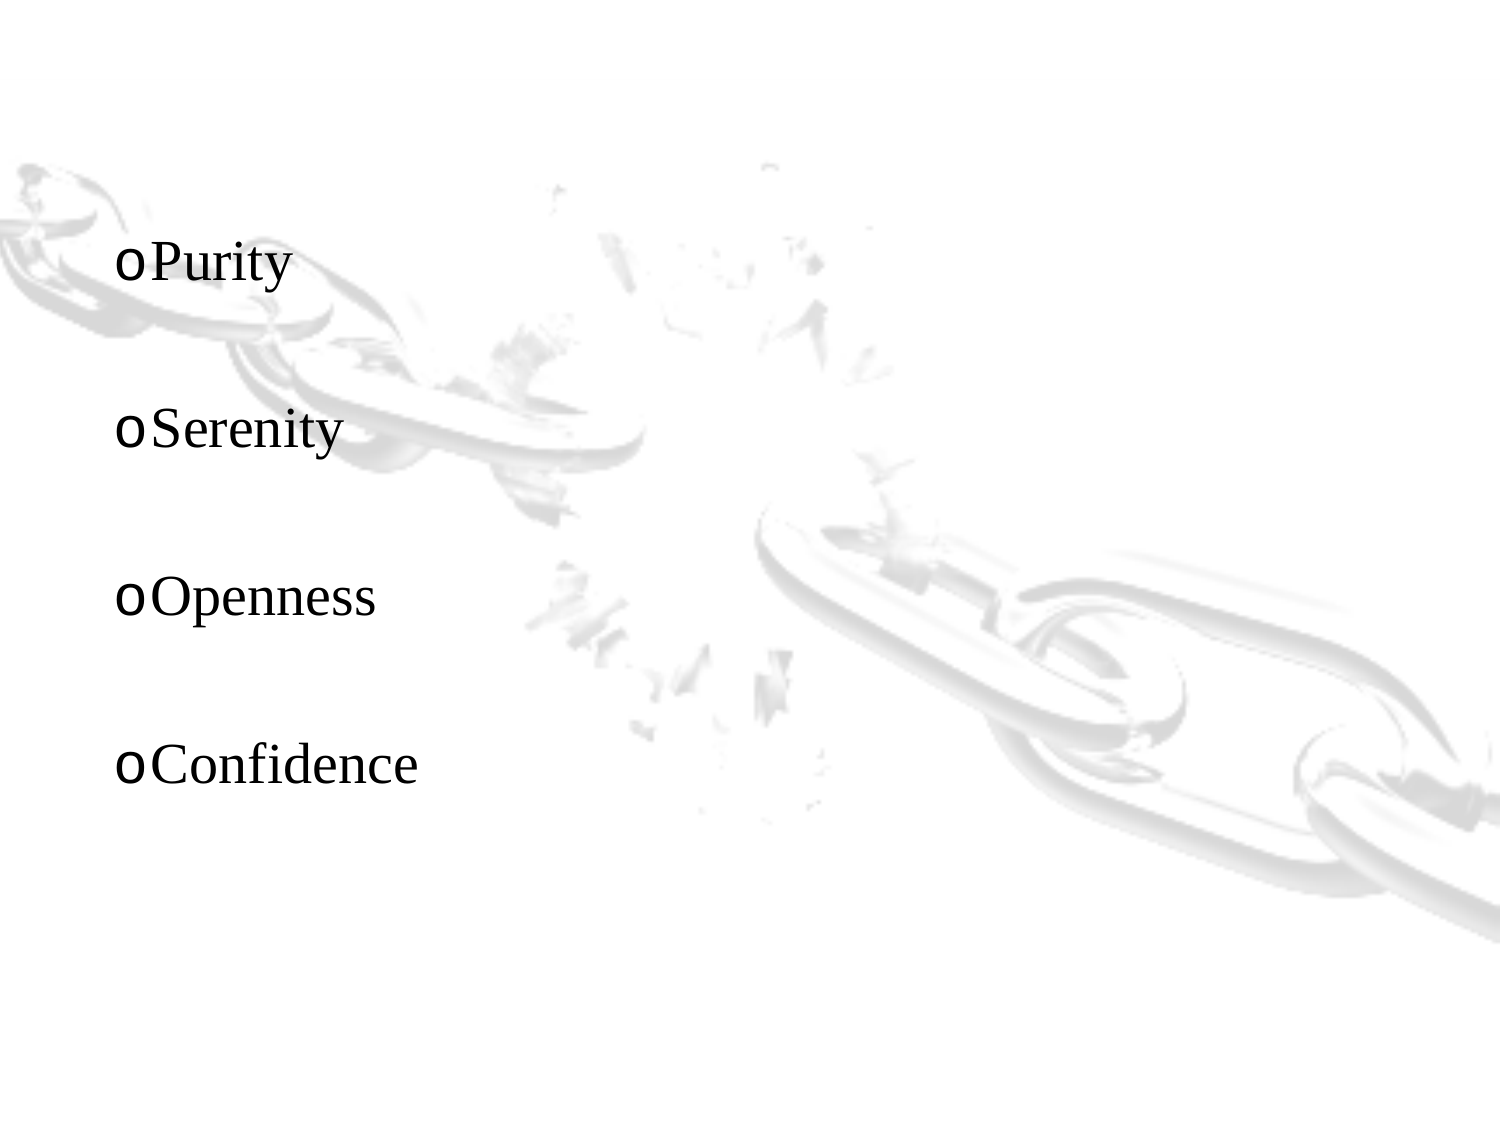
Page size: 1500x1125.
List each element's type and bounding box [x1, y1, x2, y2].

picture [0, 77, 1500, 1007]
